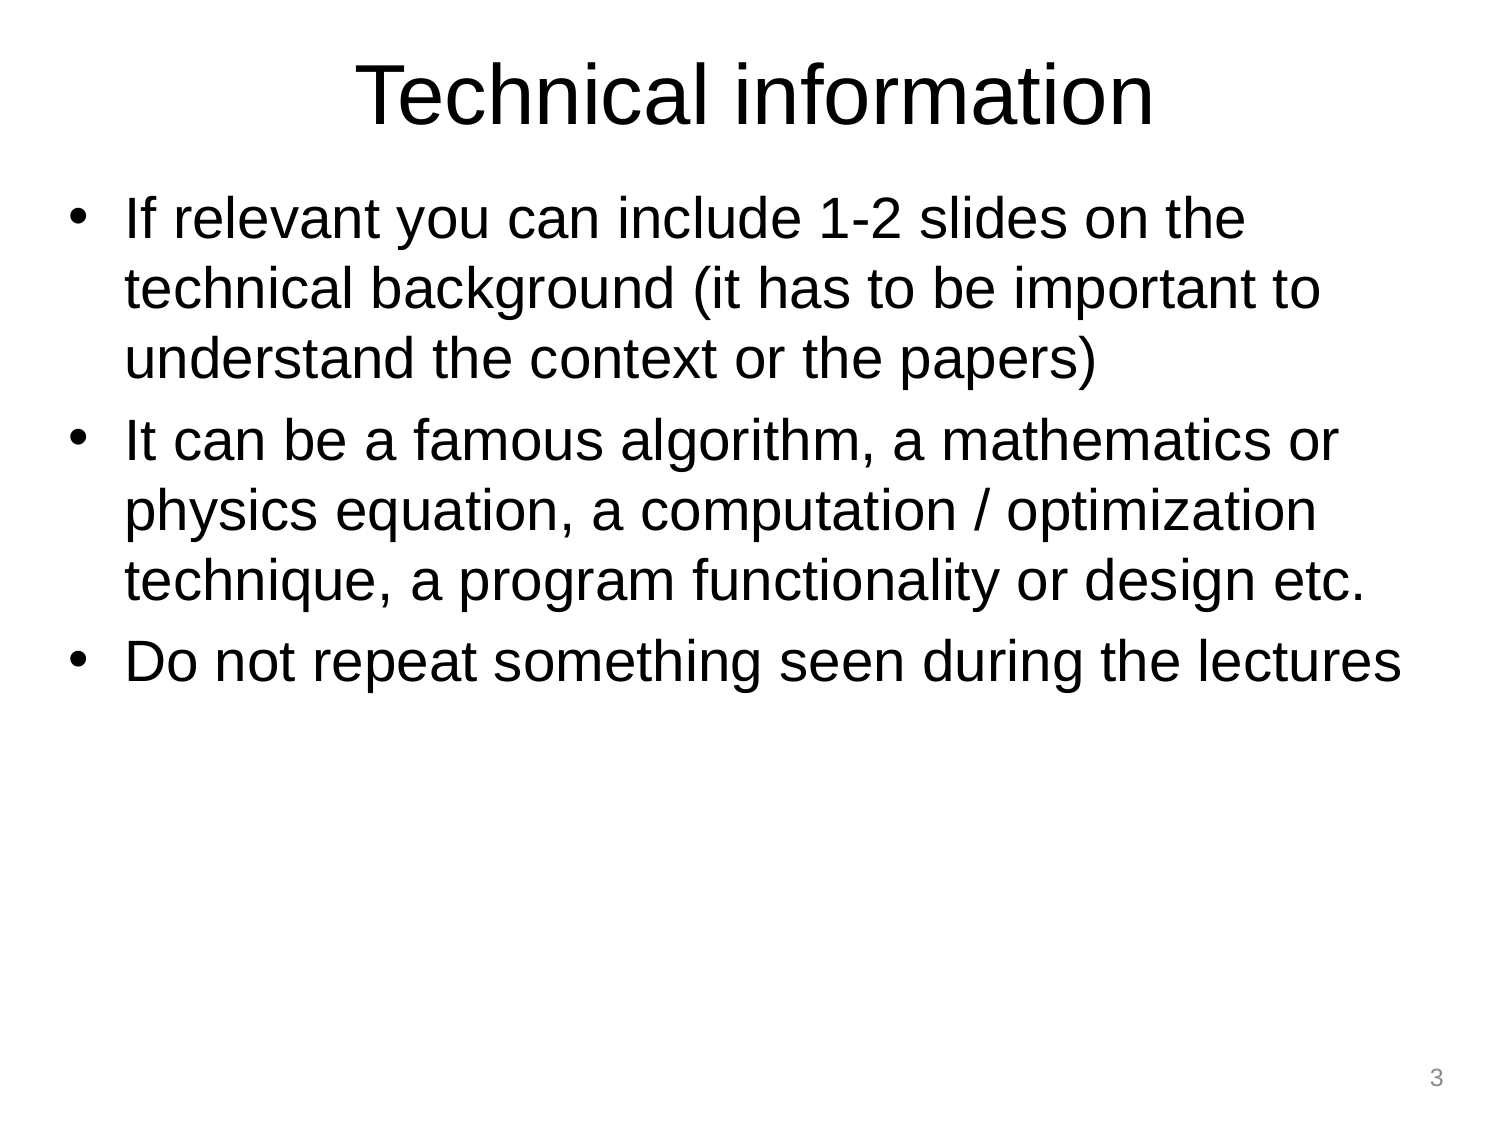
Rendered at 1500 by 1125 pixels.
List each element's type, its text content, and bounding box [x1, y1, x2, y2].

title Technical information [53, 30, 1459, 149]
slide_number 3 [1338, 1046, 1459, 1107]
list If relevant you can include 1-2 slides on the technical background (it has to be important to understand the context or the papers) It can be a famous algorithm, a mathematics or physics equation, a computation / optimization technique, a program functionality or design etc. Do not repeat something seen during the lectures [53, 172, 1459, 1035]
